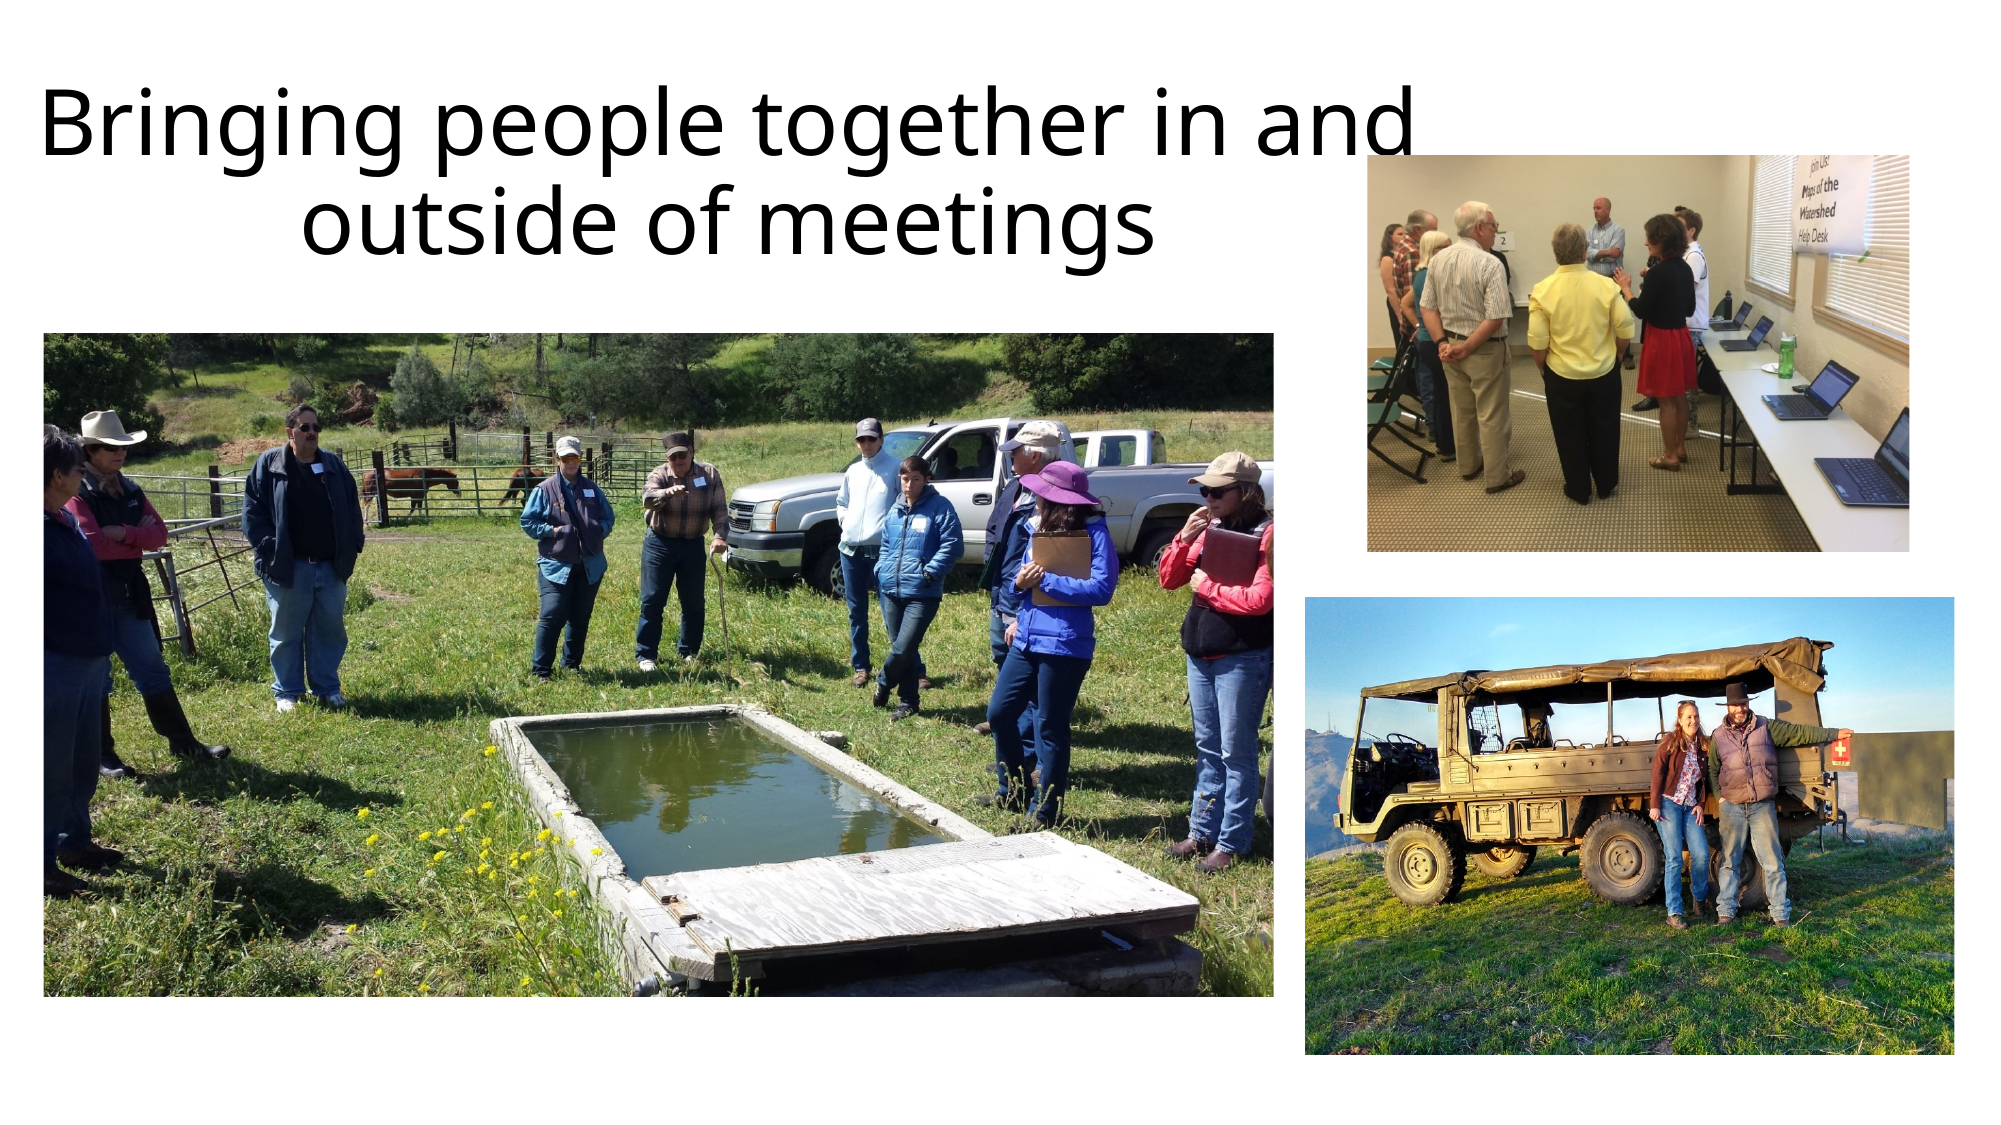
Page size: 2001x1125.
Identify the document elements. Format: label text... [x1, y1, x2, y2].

picture [43, 333, 1274, 1017]
title Bringing people together in and outside of meetings [0, 66, 1551, 284]
picture [1367, 155, 1910, 552]
picture [1294, 597, 1955, 1055]
